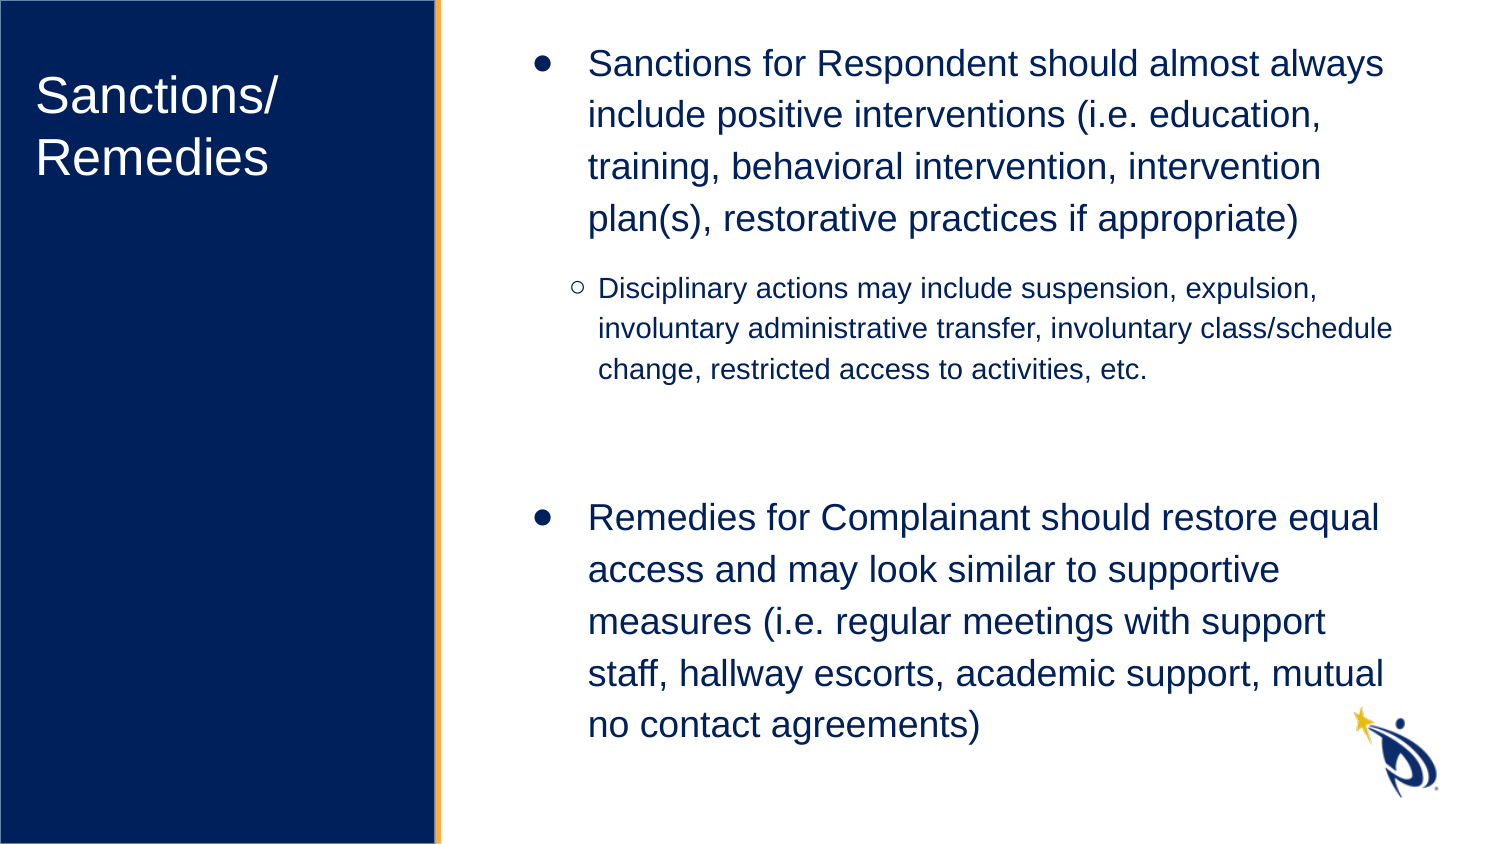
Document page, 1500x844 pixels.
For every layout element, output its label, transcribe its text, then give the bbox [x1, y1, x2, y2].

picture [1320, 676, 1472, 828]
list Sanctions for Respondent should almost always include positive interventions (i.e. education, training, behavioral intervention, intervention plan(s), restorative practices if appropriate) Disciplinary actions may include suspension, expulsion, involuntary administrative transfer, involuntary class/schedule change, restricted access to activities, etc. Remedies for Complainant should restore equal access and may look similar to supportive measures (i.e. regular meetings with support staff, hallway escorts, academic support, mutual no contact agreements) [501, 26, 1417, 791]
text_box Sanctions/ Remedies [20, 46, 430, 791]
